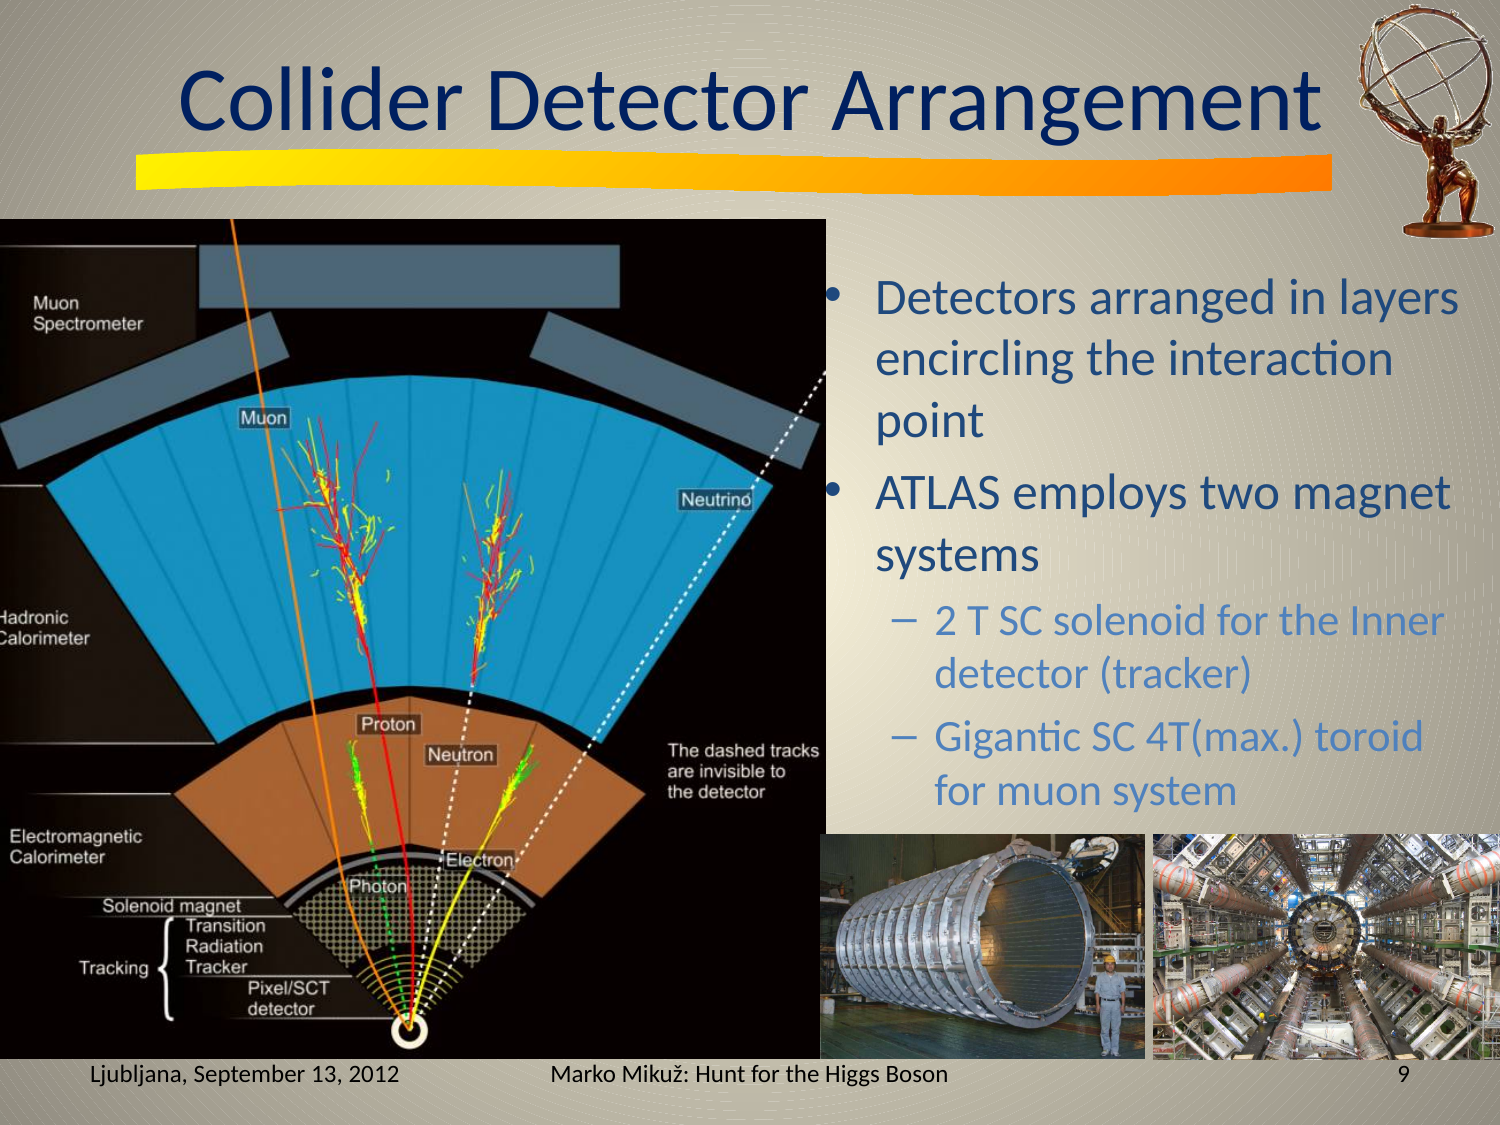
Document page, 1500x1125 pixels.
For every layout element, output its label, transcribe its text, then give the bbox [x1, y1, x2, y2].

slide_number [75, 1066, 425, 1103]
footer Marko Mikuž: Hunt for the Higgs Boson [512, 1066, 988, 1103]
list Detectors arranged in layers encircling the interaction point ATLAS employs two magnet systems 2 T SC solenoid for the Inner detector (tracker) Gigantic SC 4T(max.) toroid for muon system [829, 255, 1500, 823]
slide_number 9 [1074, 1066, 1425, 1103]
picture [1153, 833, 1500, 1061]
picture [0, 219, 1146, 1059]
picture [1349, 0, 1500, 242]
title Collider Detector Arrangement [76, 0, 1427, 188]
